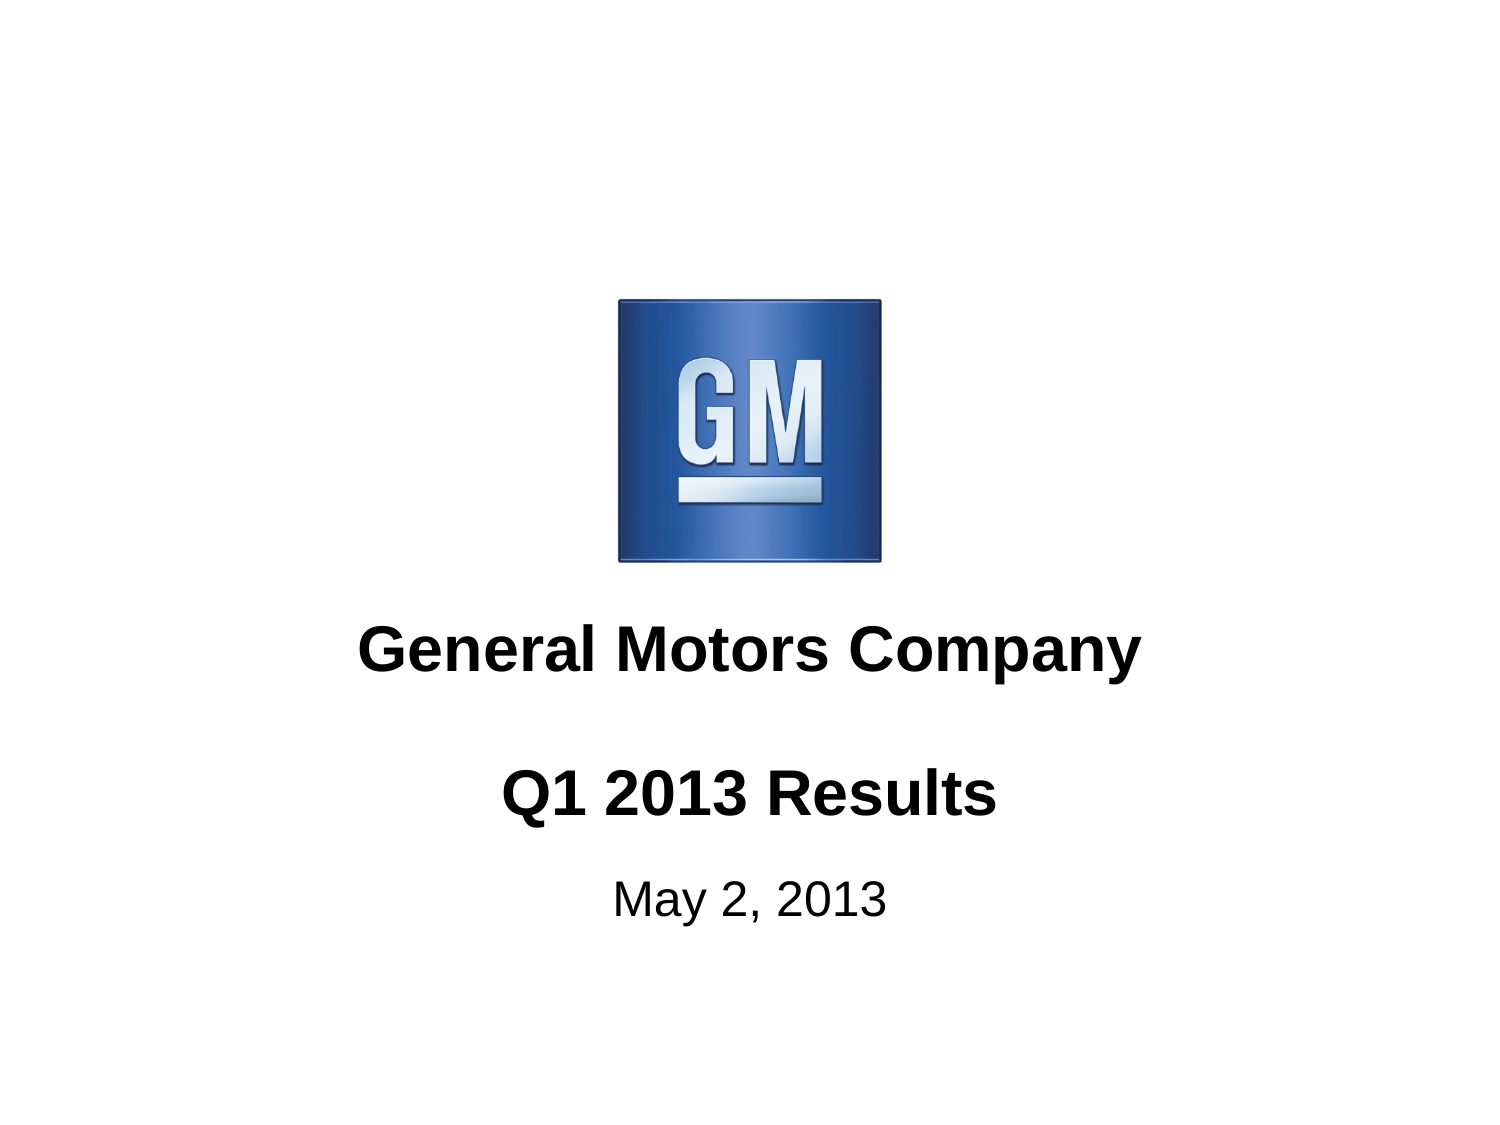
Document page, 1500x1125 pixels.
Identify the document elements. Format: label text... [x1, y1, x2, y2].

title General Motors Company Q1 2013 Results [112, 570, 1388, 1067]
picture [601, 264, 902, 570]
subtitle May 2, 2013 [225, 863, 1275, 978]
